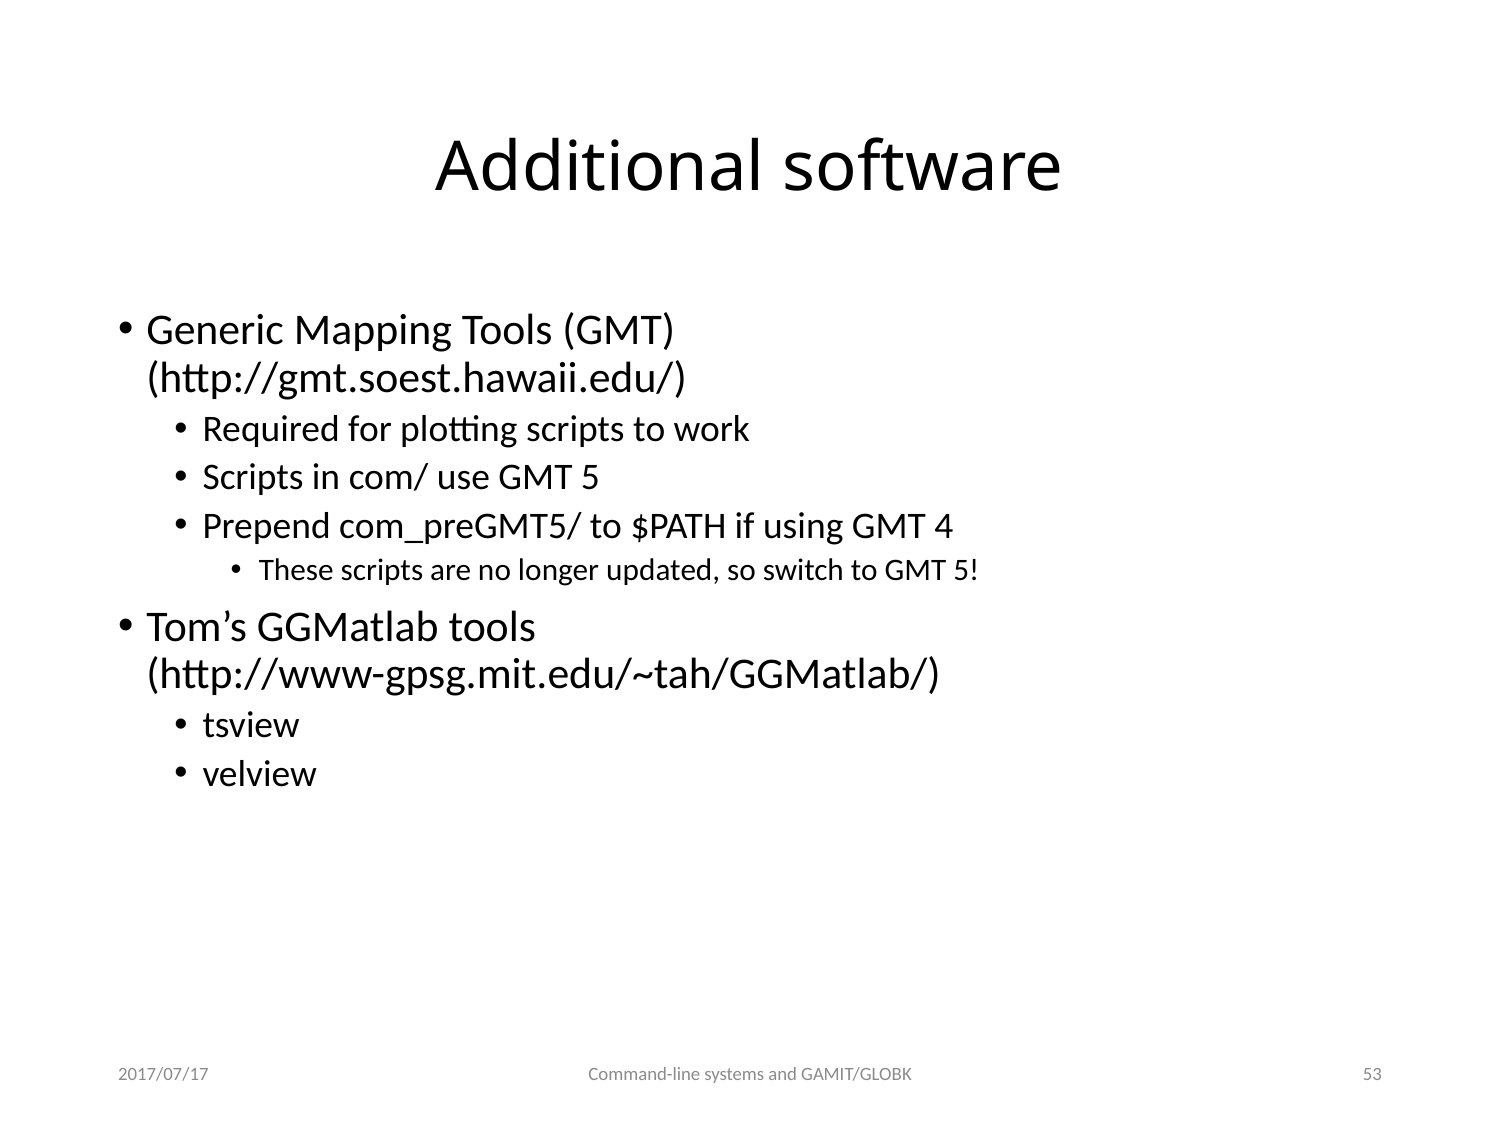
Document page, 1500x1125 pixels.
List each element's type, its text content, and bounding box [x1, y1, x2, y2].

slide_number 52 [1059, 1042, 1397, 1103]
title Additional software [103, 59, 1397, 278]
footer Command-line systems and GAMIT/GLOBK [496, 1042, 1004, 1103]
list Generic Mapping Tools (GMT) (http://gmt.soest.hawaii.edu/) Required for plotting scripts to work Scripts in com/ use GMT 5 Prepend com_preGMT5/ to $PATH if using GMT 4 These scripts are no longer updated, so switch to GMT 5! Tom’s GGMatlab tools (http://www-gpsg.mit.edu/~tah/GGMatlab/) tsview velview [103, 299, 1397, 1014]
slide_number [103, 1042, 441, 1103]
